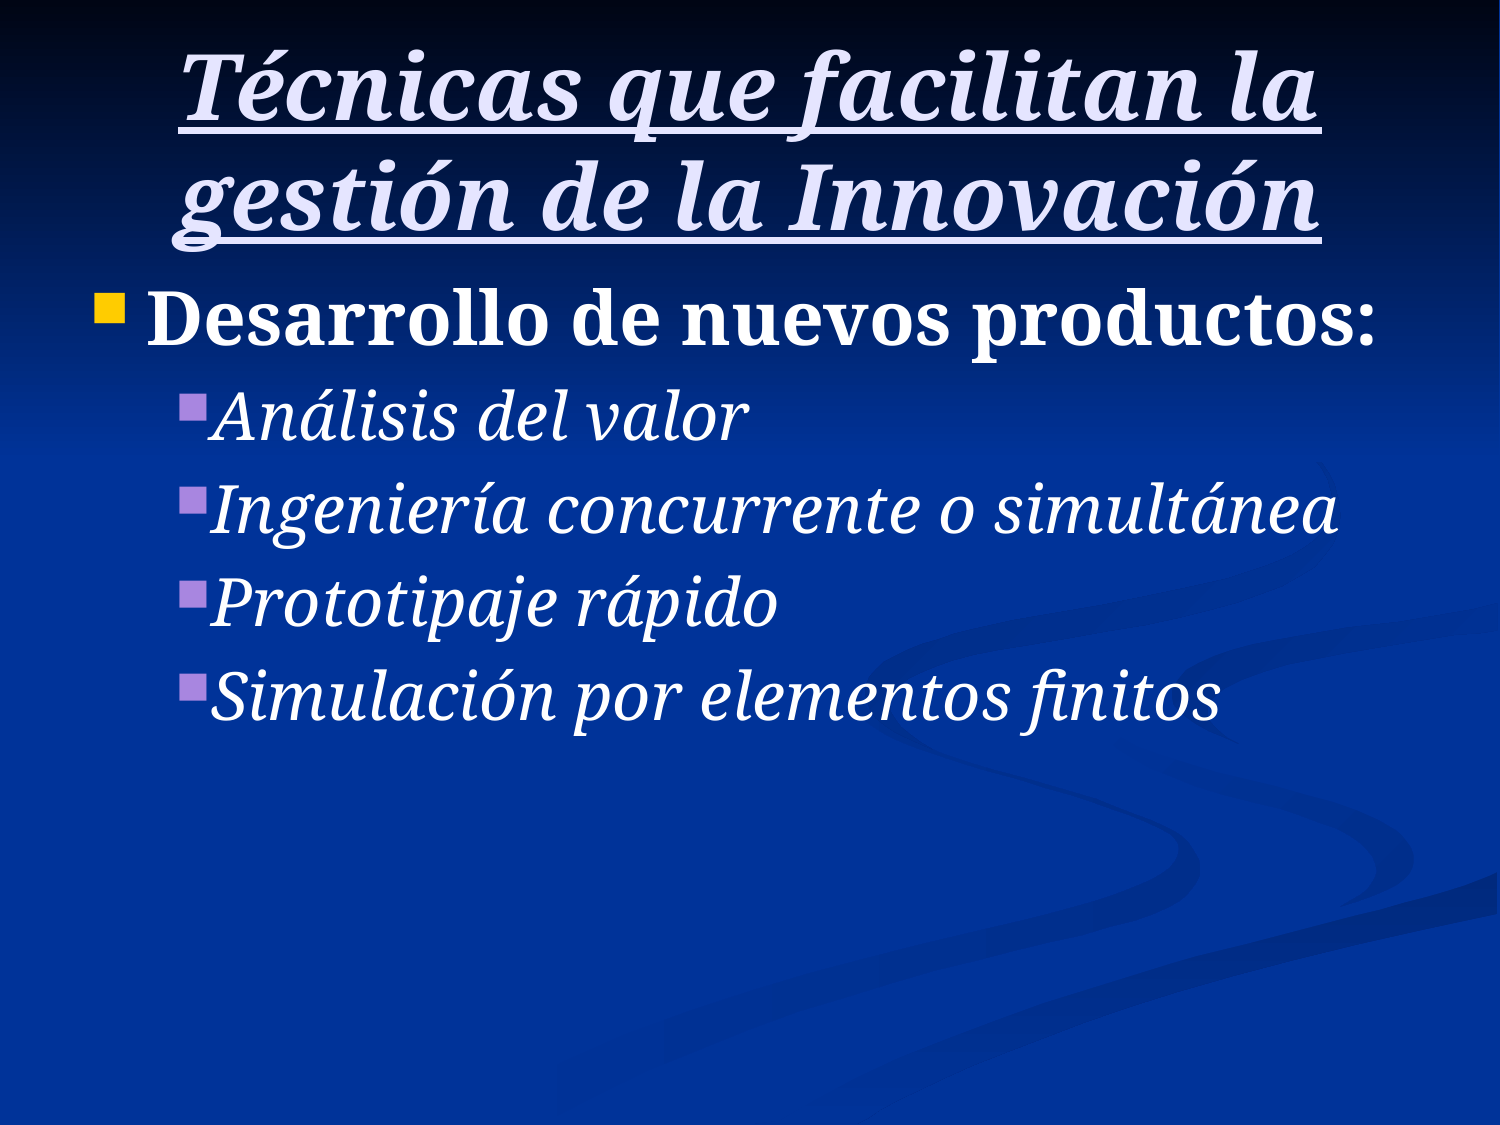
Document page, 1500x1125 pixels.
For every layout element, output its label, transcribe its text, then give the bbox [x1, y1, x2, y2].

title Técnicas que facilitan la gestión de la Innovación [74, 44, 1426, 233]
list Desarrollo de nuevos productos: Análisis del valor Ingeniería concurrente o simultánea Prototipaje rápido Simulación por elementos finitos [74, 262, 1426, 1006]
